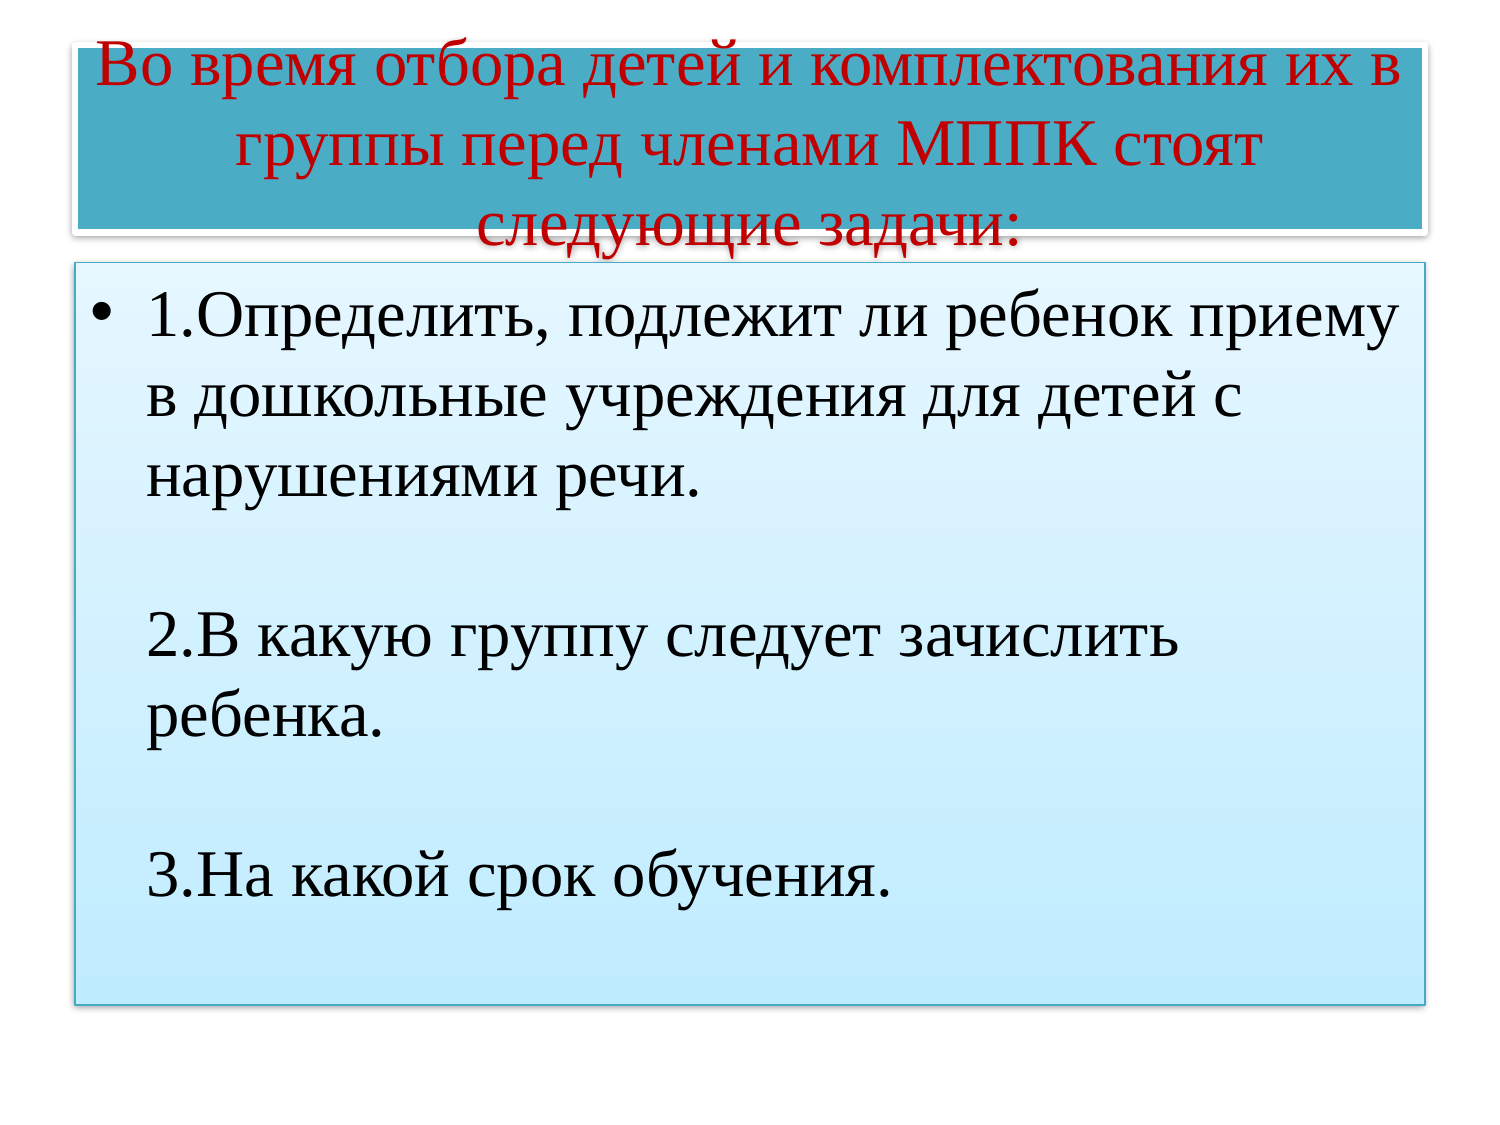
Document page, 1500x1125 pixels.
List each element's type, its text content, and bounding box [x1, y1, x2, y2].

title Во время отбора детей и комплектования их в группы перед членами МППК стоят следующие задачи: [72, 42, 1428, 236]
list 1.Определить, подлежит ли ребенок приему в дошкольные учреждения для детей с нарушениями речи. 2.В какую группу следует зачислить ребенка. 3.На какой срок обучения. [74, 262, 1426, 1006]
